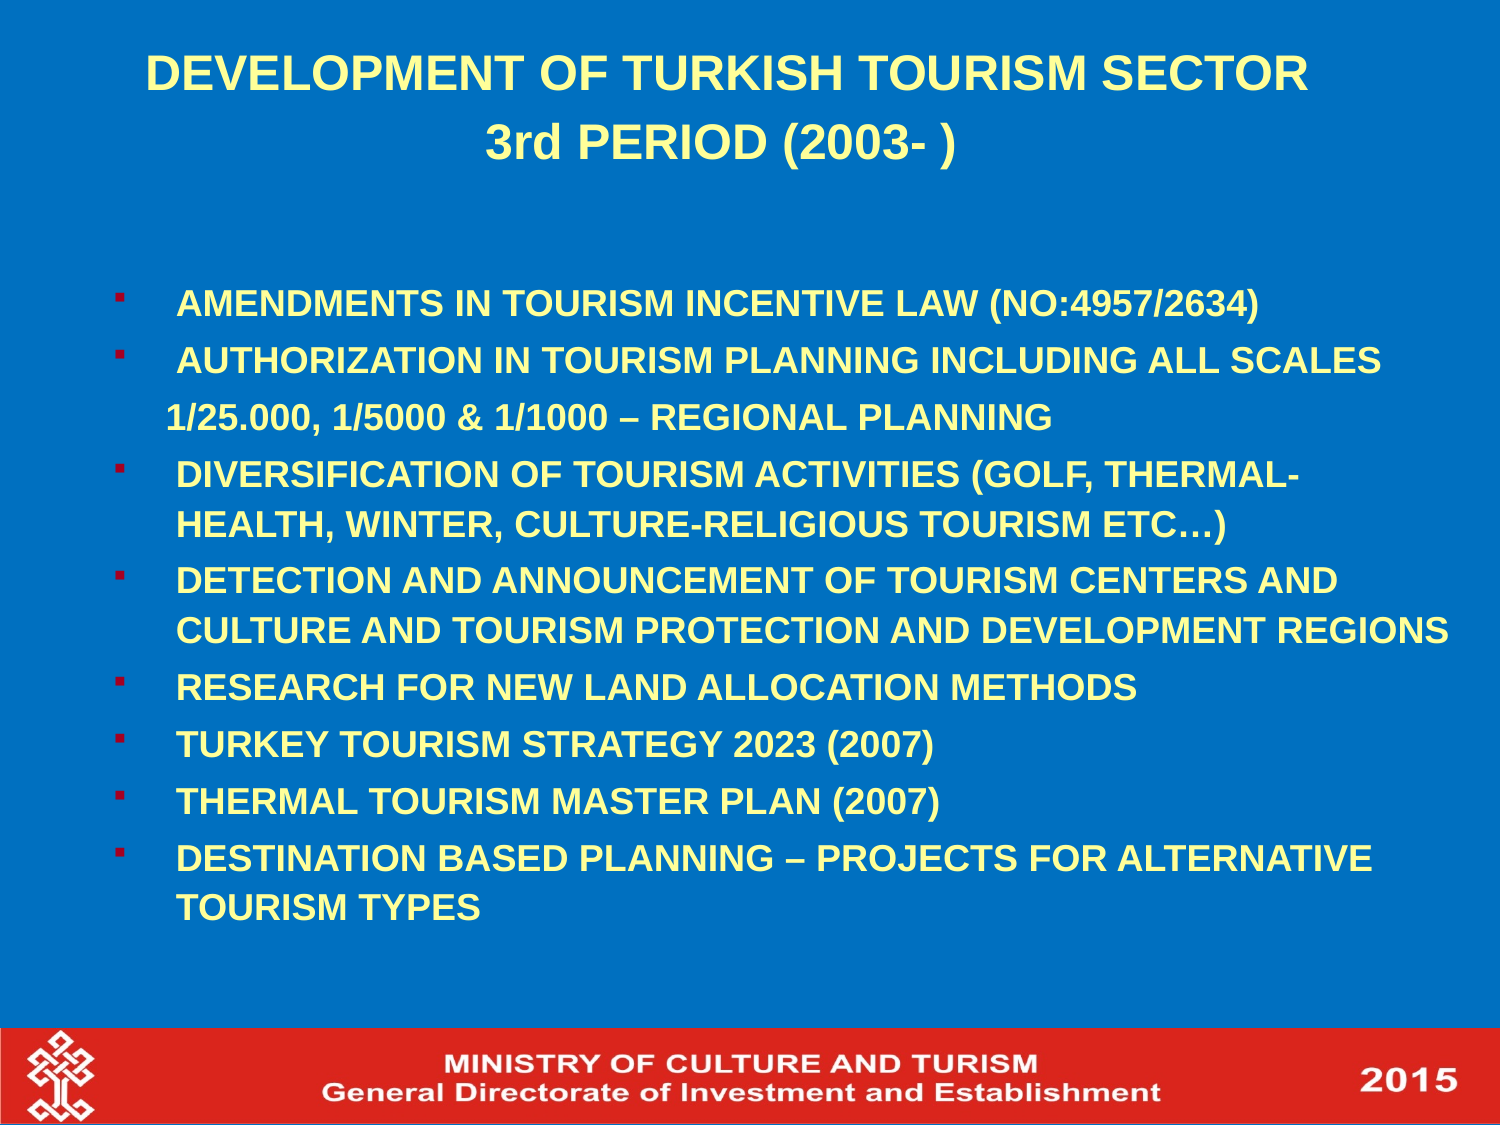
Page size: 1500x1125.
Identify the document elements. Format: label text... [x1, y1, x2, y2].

text_box AMENDMENTS IN TOURISM INCENTIVE LAW (NO:4957/2634) AUTHORIZATION IN TOURISM PLANNING INCLUDING ALL SCALES 1/25.000, 1/5000 & 1/1000 – REGIONAL PLANNING DIVERSIFICATION OF TOURISM ACTIVITIES (GOLF, THERMAL-HEALTH, WINTER, CULTURE-RELIGIOUS TOURISM ETC…) DETECTION AND ANNOUNCEMENT OF TOURISM CENTERS AND CULTURE AND TOURISM PROTECTION AND DEVELOPMENT REGIONS RESEARCH FOR NEW LAND ALLOCATION METHODS TURKEY TOURISM STRATEGY 2023 (2007) THERMAL TOURISM MASTER PLAN (2007) DESTINATION BASED PLANNING – PROJECTS FOR ALTERNATIVE TOURISM TYPES [87, 267, 1470, 976]
text_box 3rd PERIOD (2003- ) [109, 86, 1334, 193]
text_box DEVELOPMENT OF TURKISH TOURISM SECTOR [0, 1, 1488, 140]
picture [0, 1027, 1500, 1124]
